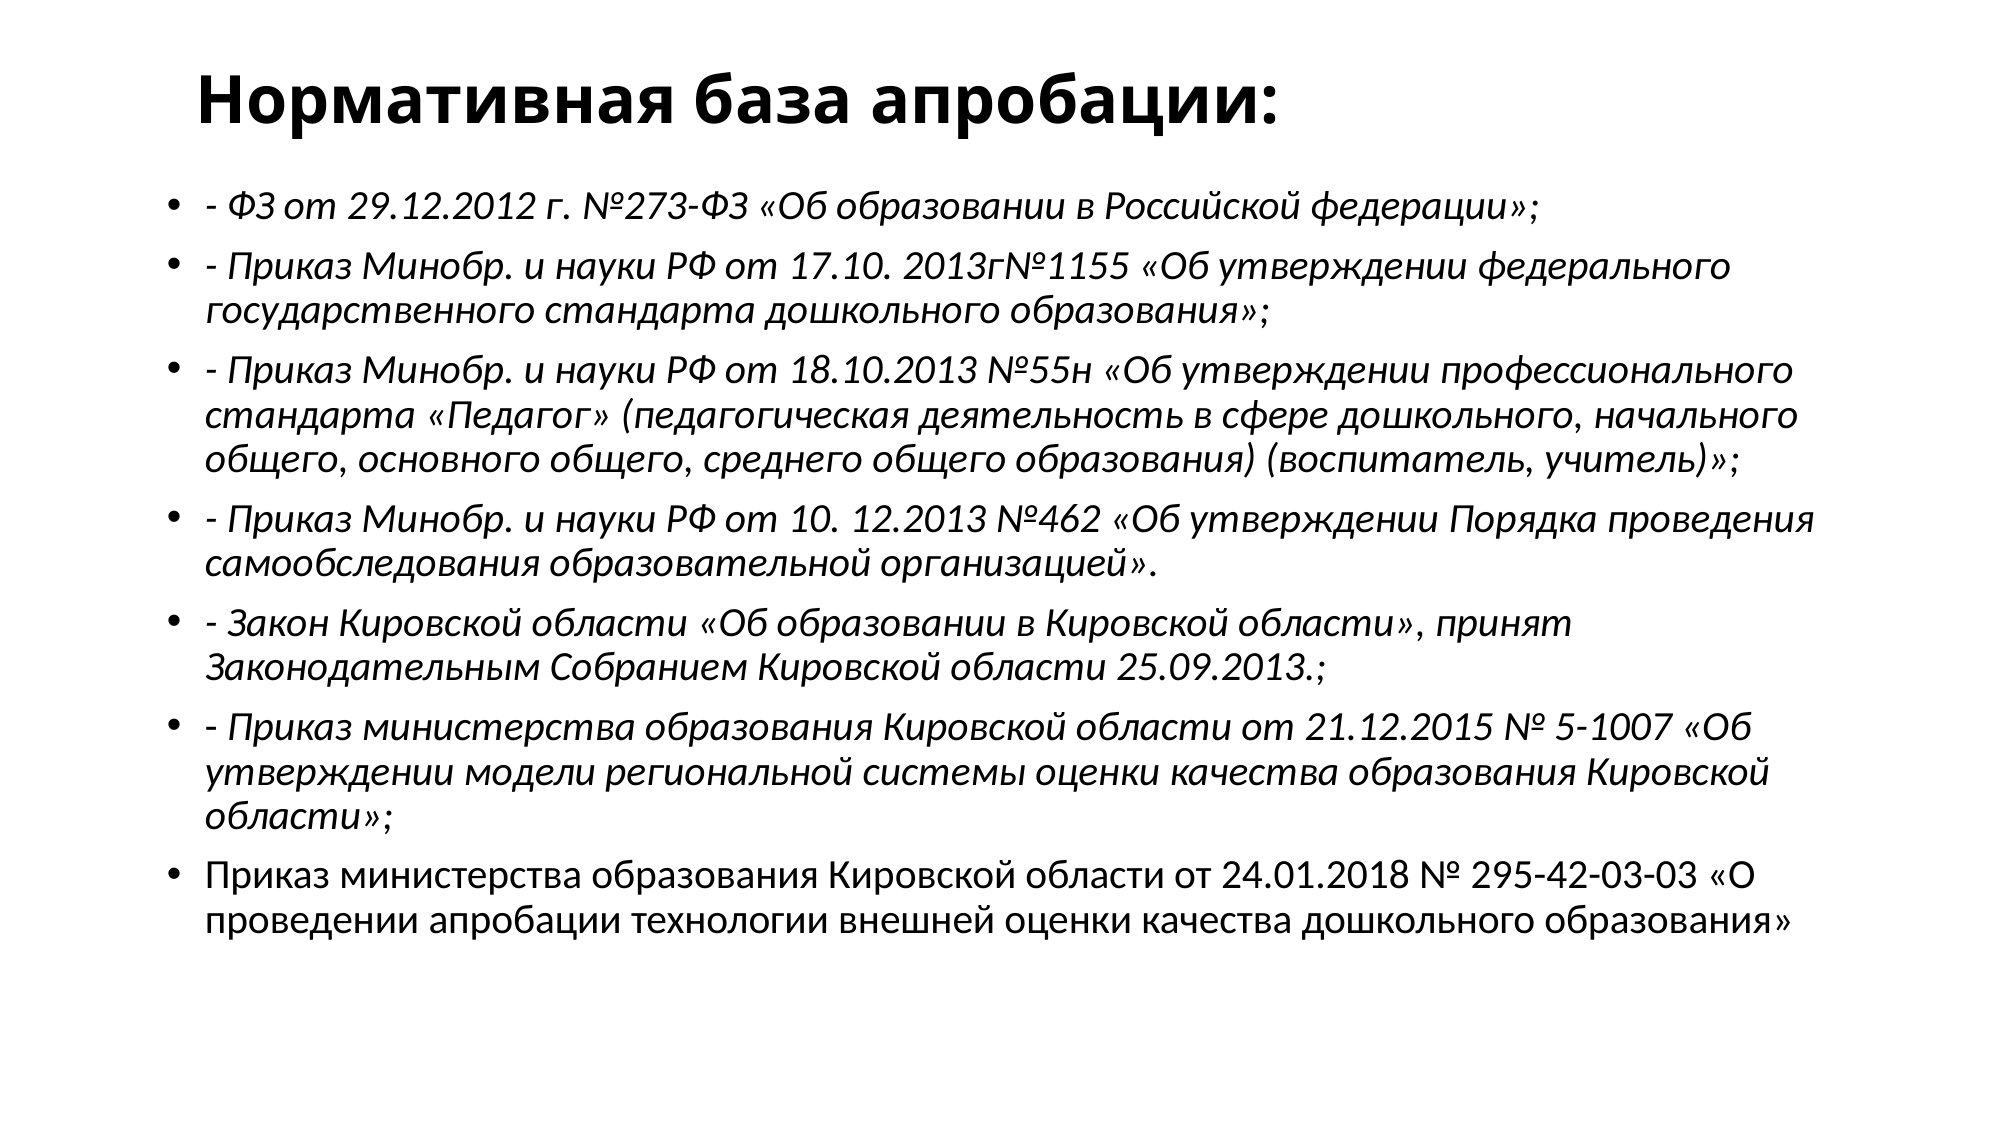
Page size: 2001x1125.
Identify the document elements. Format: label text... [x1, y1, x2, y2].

list - ФЗ от 29.12.2012 г. №273-ФЗ «Об образовании в Российской федерации»; - Приказ Минобр. и науки РФ от 17.10. 2013г№1155 «Об утверждении федерального государственного стандарта дошкольного образования»; - Приказ Минобр. и науки РФ от 18.10.2013 №55н «Об утверждении профессионального стандарта «Педагог» (педагогическая деятельность в сфере дошкольного, начального общего, основного общего, среднего общего образования) (воспитатель, учитель)»; - Приказ Минобр. и науки РФ от 10. 12.2013 №462 «Об утверждении Порядка проведения самообследования образовательной организацией». - Закон Кировской области «Об образовании в Кировской области», принят Законодательным Собранием Кировской области 25.09.2013.; - Приказ министерства образования Кировской области от 21.12.2015 № 5-1007 «Об утверждении модели региональной системы оценки качества образования Кировской области»; Приказ министерства образования Кировской области от 24.01.2018 № 295-42-03-03 «О проведении апробации технологии внешней оценки качества дошкольного образования» [151, 176, 1830, 963]
title Нормативная база апробации: [180, 47, 1830, 158]
